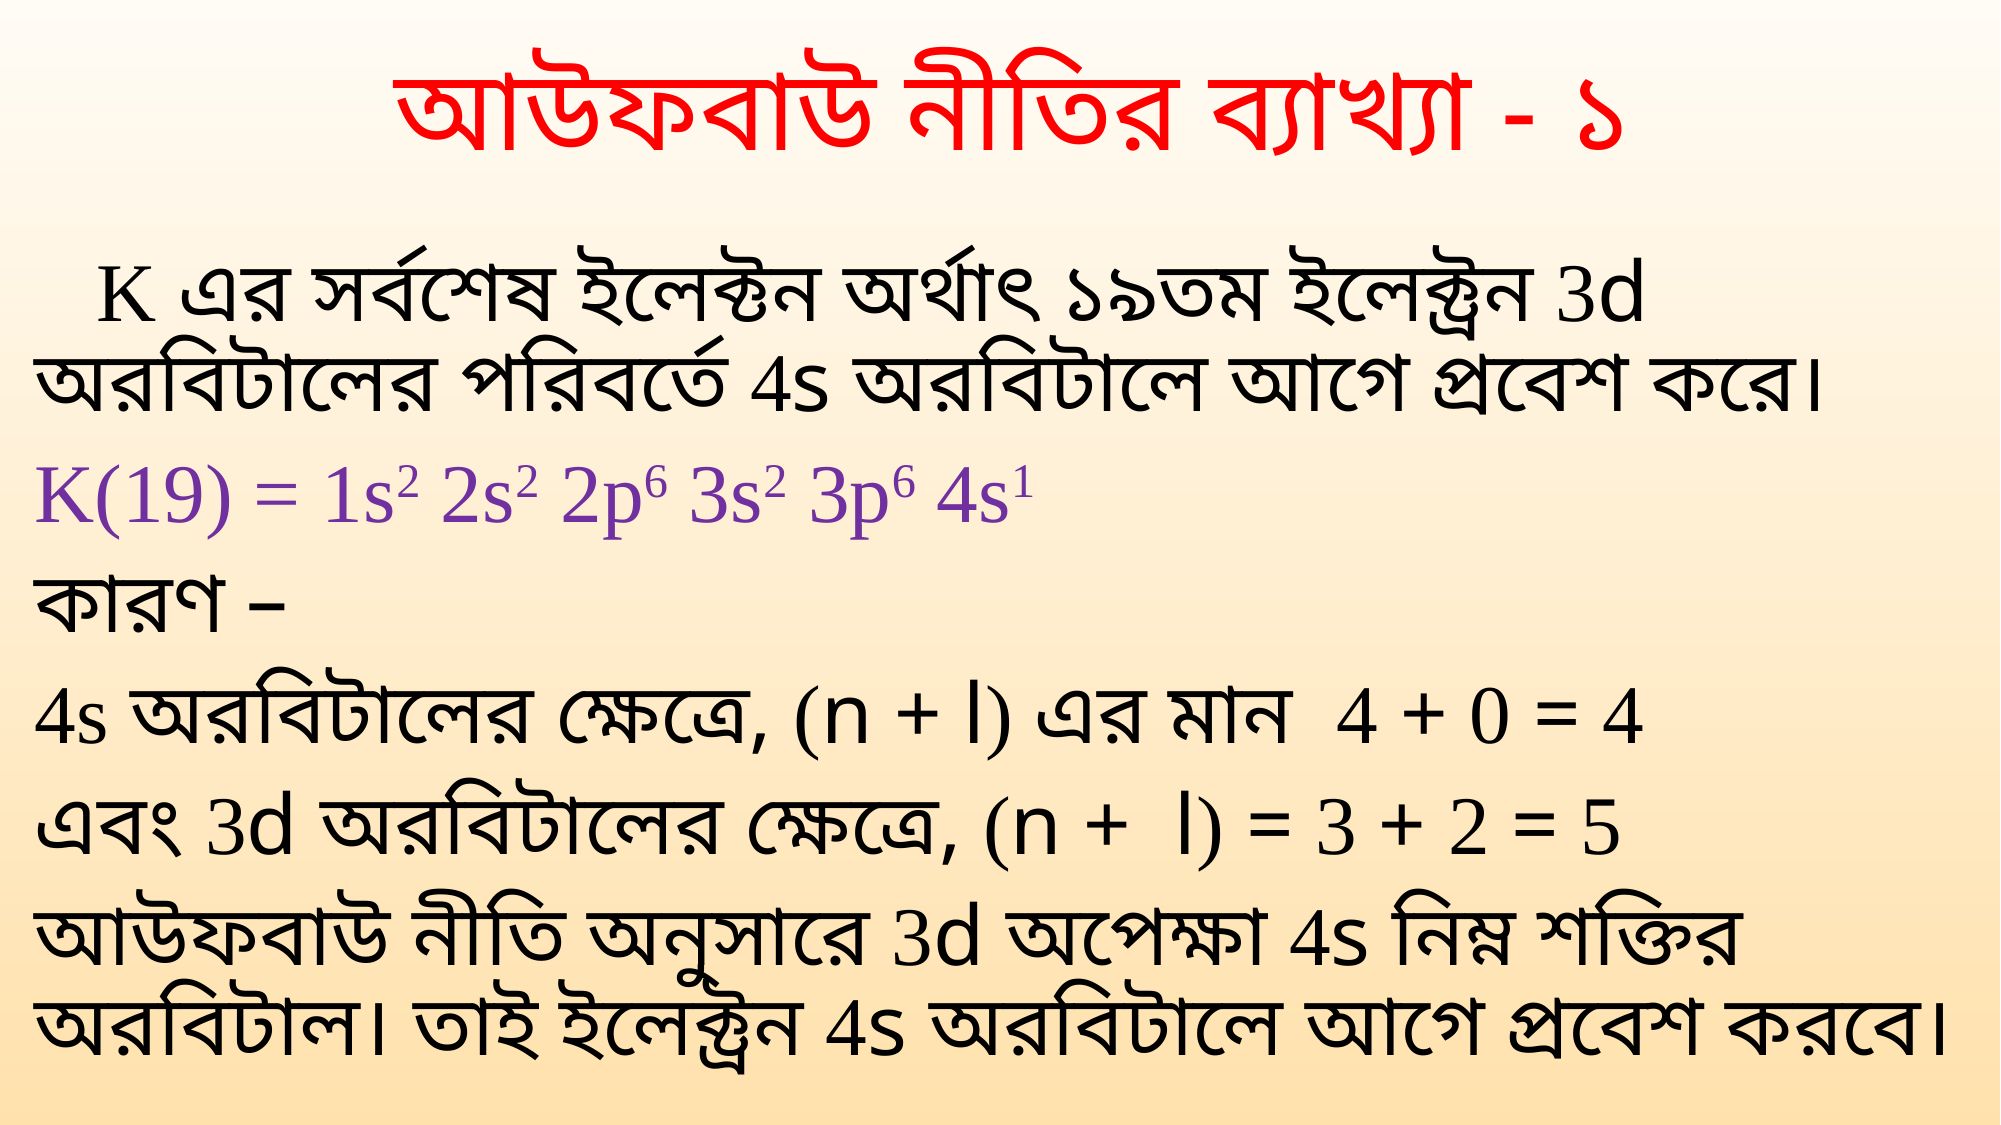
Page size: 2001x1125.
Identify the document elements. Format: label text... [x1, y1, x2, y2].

title আউফবাউ নীতির ব্যাখ্যা - ১ [36, 8, 1992, 219]
list K এর সর্বশেষ ইলেক্টন অর্থাৎ ১৯তম ইলেক্ট্রন 3d অরবিটালের পরিবর্তে 4s অরবিটালে আগে প্রবেশ করে। K(19) = 1s2 2s2 2p6 3s2 3p6 4s1 কারণ – 4s অরবিটালের ক্ষেত্রে, (n + l) এর মান 4 + 0 = 4 এবং 3d অরবিটালের ক্ষেত্রে, (n + l) = 3 + 2 = 5 আউফবাউ নীতি অনুসারে 3d অপেক্ষা 4s নিম্ন শক্তির অরবিটাল। তাই ইলেক্ট্রন 4s অরবিটালে আগে প্রবেশ করবে। [19, 242, 1974, 1117]
